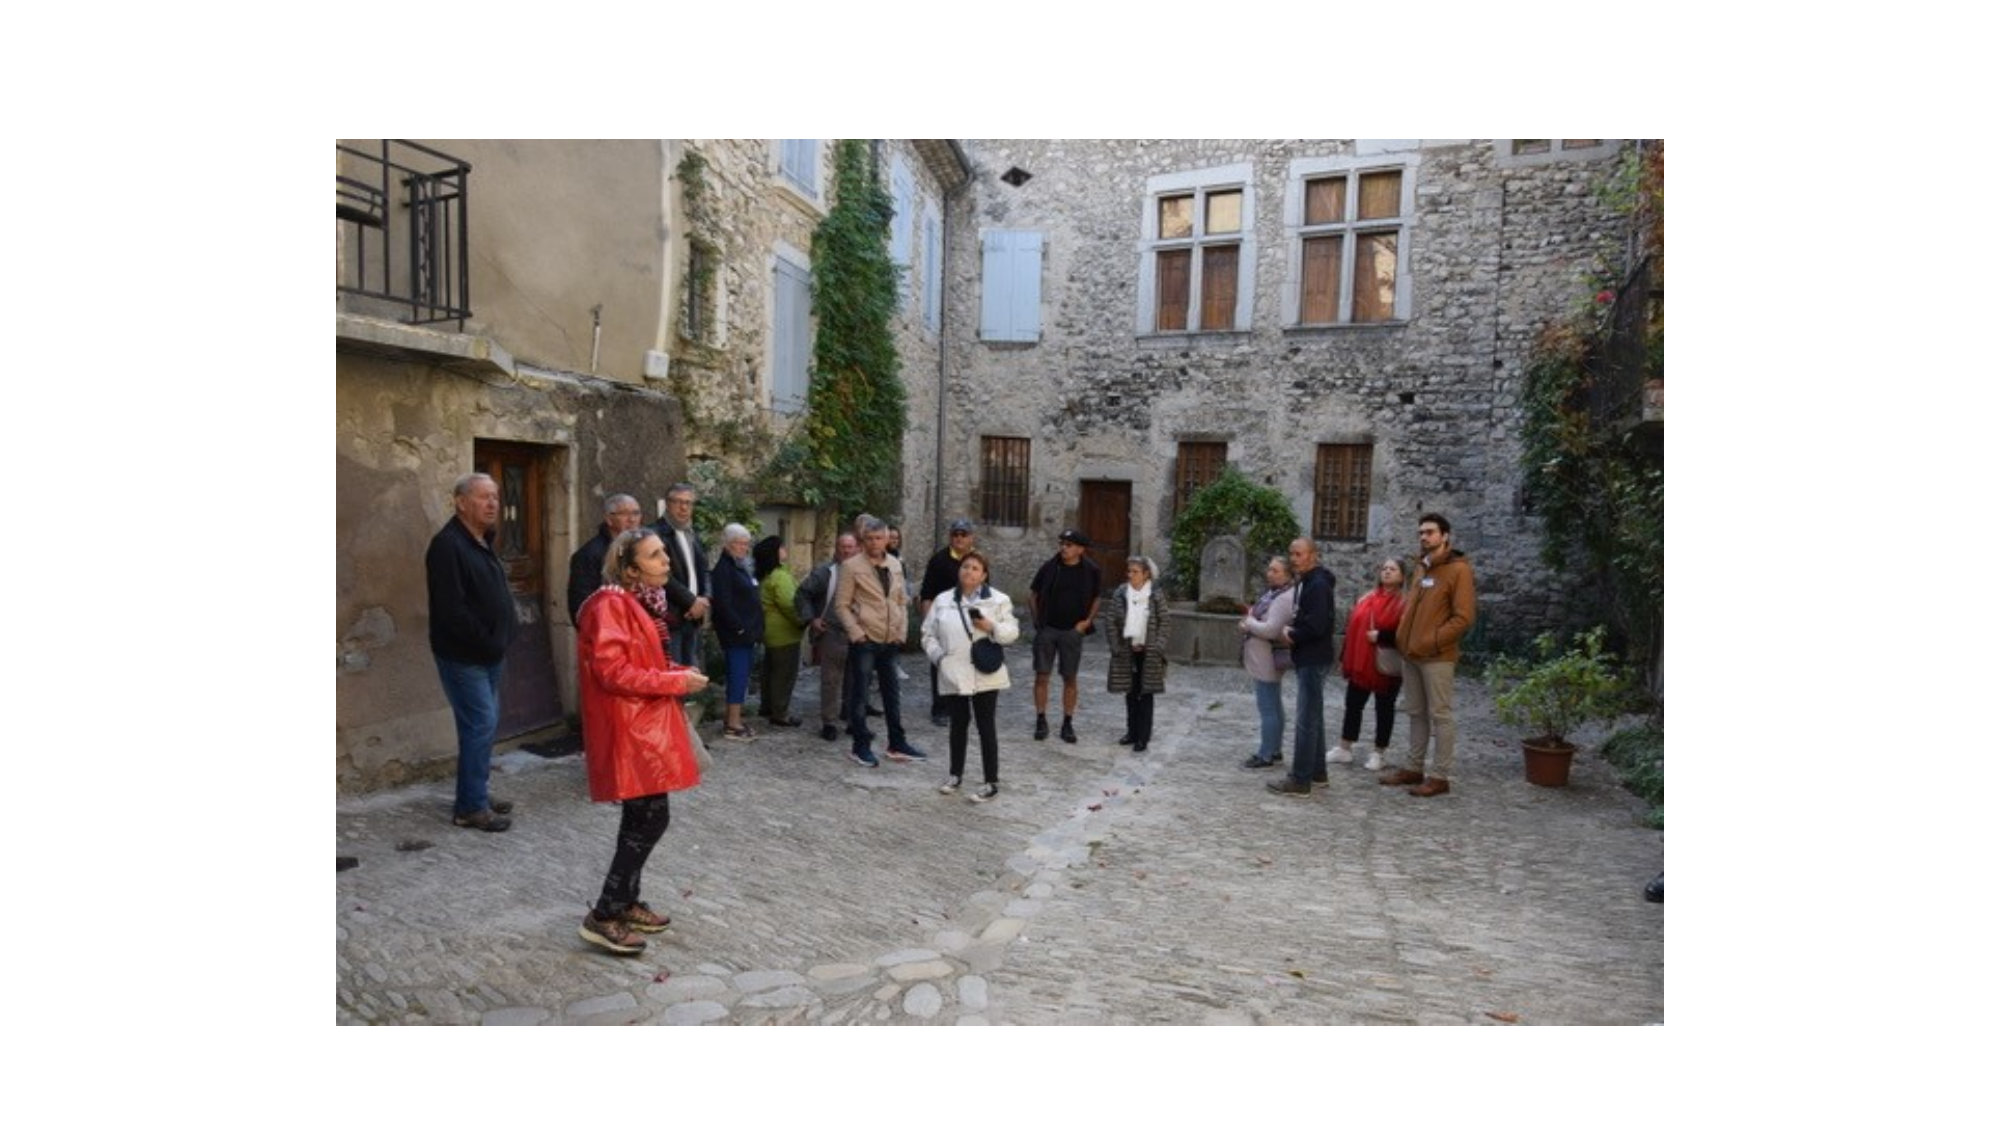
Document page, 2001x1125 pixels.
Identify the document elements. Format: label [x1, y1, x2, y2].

picture [336, 139, 1664, 1026]
